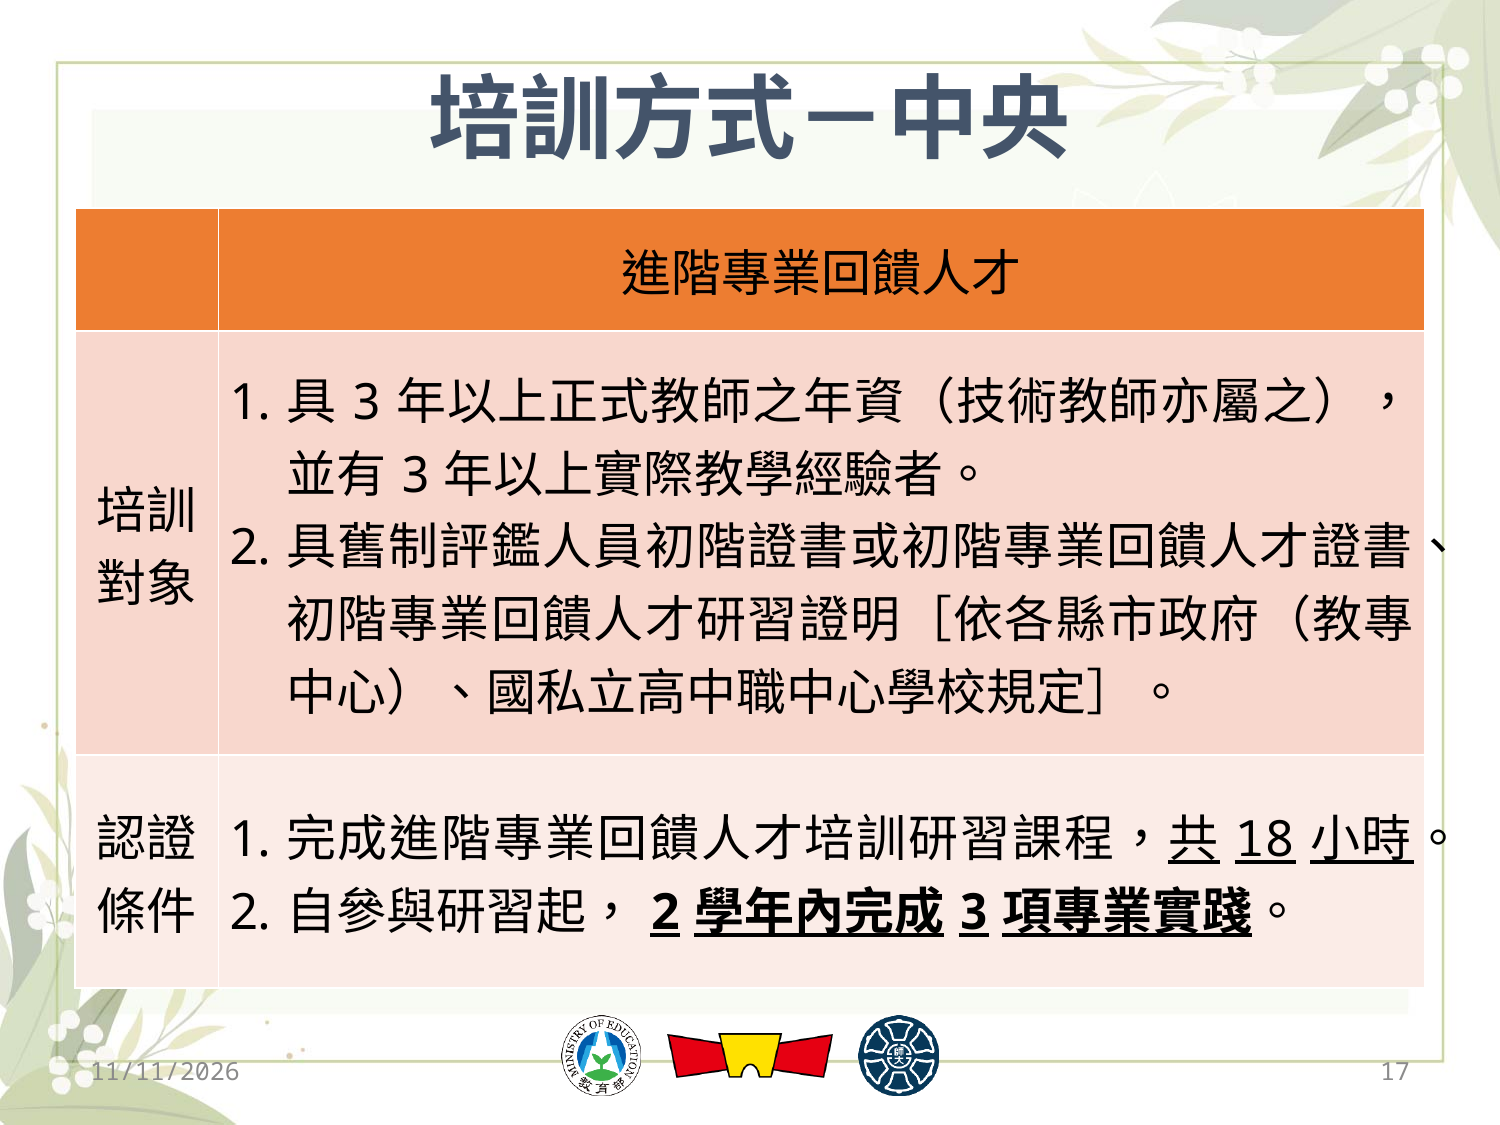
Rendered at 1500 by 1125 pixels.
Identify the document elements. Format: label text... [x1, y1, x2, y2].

table_cell 認證條件 [76, 756, 218, 987]
table_header 進階專業回饋人才 [219, 209, 1424, 330]
table_header [76, 209, 218, 330]
table_cell 培訓對象 [76, 332, 218, 754]
title 培訓方式－中央 [75, 20, 1425, 207]
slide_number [75, 1042, 425, 1103]
table_cell 具3年以上正式教師之年資（技術教師亦屬之），並有3年以上實際教學經驗者。 具舊制評鑑人員初階證書或初階專業回饋人才證書、初階專業回饋人才研習證明［依各縣市政府（教專中心）、國私立高中職中心學校規定］。 [219, 332, 1424, 754]
table_cell 完成進階專業回饋人才培訓研習課程，共18小時。 自參與研習起，2學年內完成3項專業實踐。 [219, 756, 1424, 987]
slide_number 17 [1074, 1042, 1425, 1103]
picture [0, 0, 1500, 1125]
